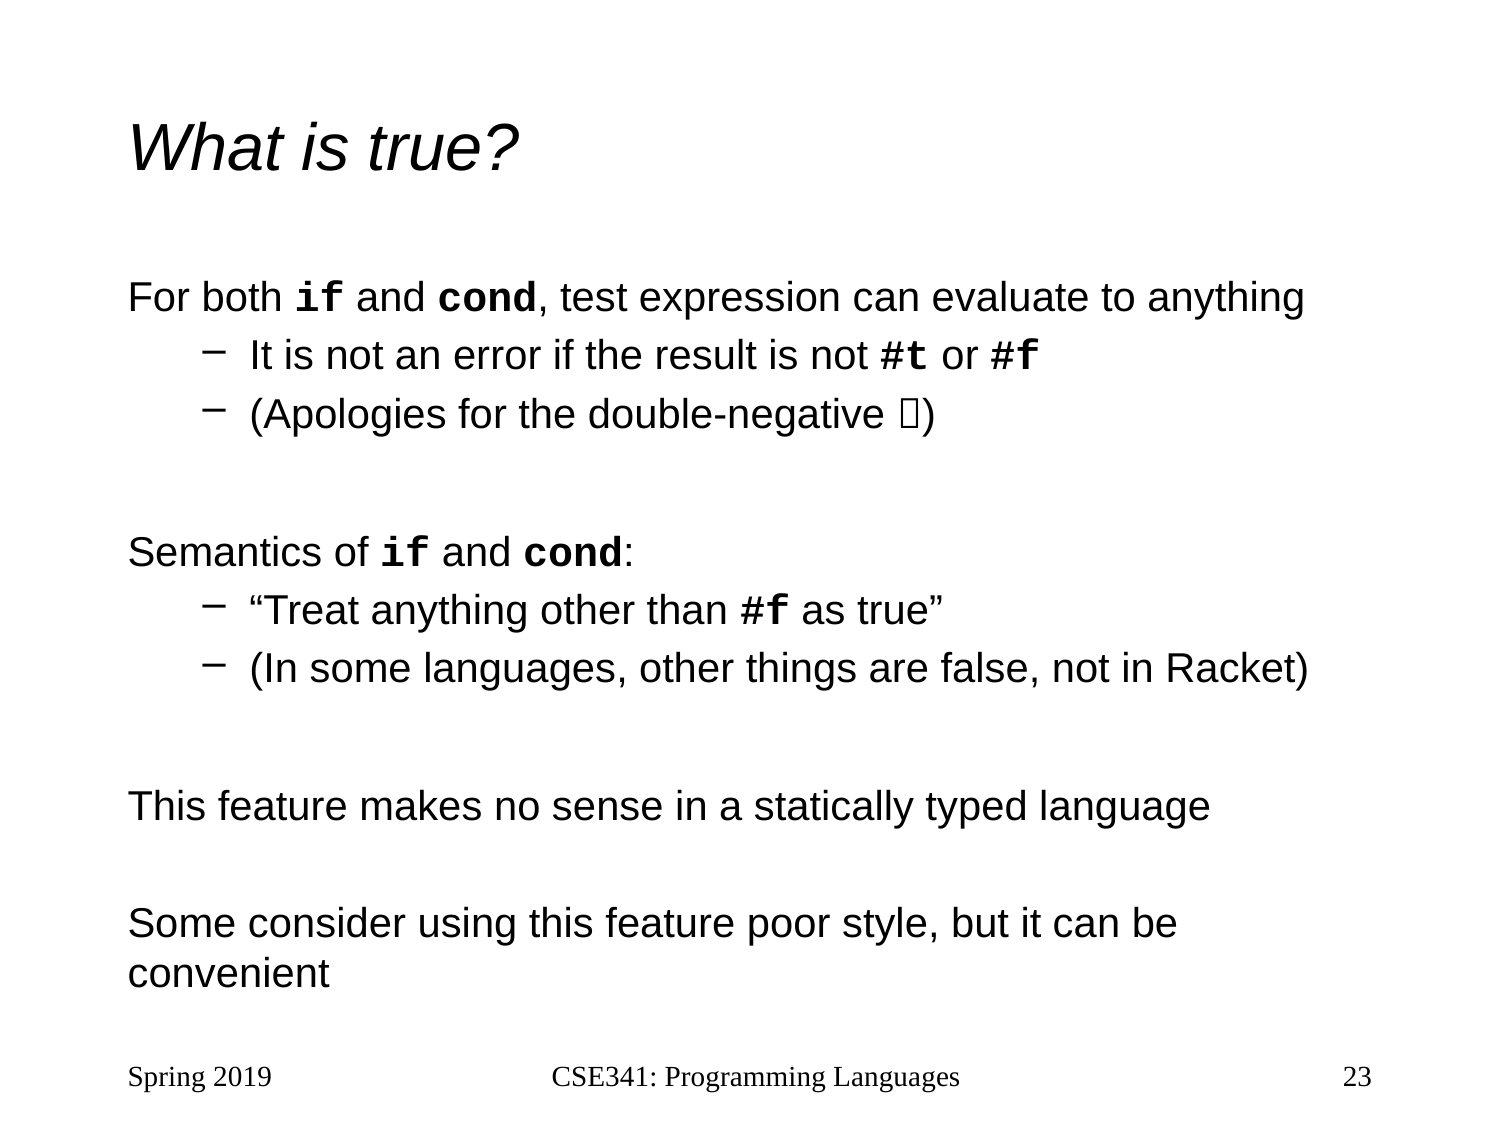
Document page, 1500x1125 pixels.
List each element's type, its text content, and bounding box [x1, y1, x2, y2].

title What is true? [112, 49, 1388, 238]
slide_number Spring 2019 [112, 1049, 426, 1125]
footer CSE341: Programming Languages [474, 1049, 1038, 1125]
slide_number 23 [1074, 1049, 1388, 1125]
list For both if and cond, test expression can evaluate to anything It is not an error if the result is not #t or #f (Apologies for the double-negative ) Semantics of if and cond: “Treat anything other than #f as true” (In some languages, other things are false, not in Racket) This feature makes no sense in a statically typed language Some consider using this feature poor style, but it can be convenient [112, 262, 1388, 1001]
